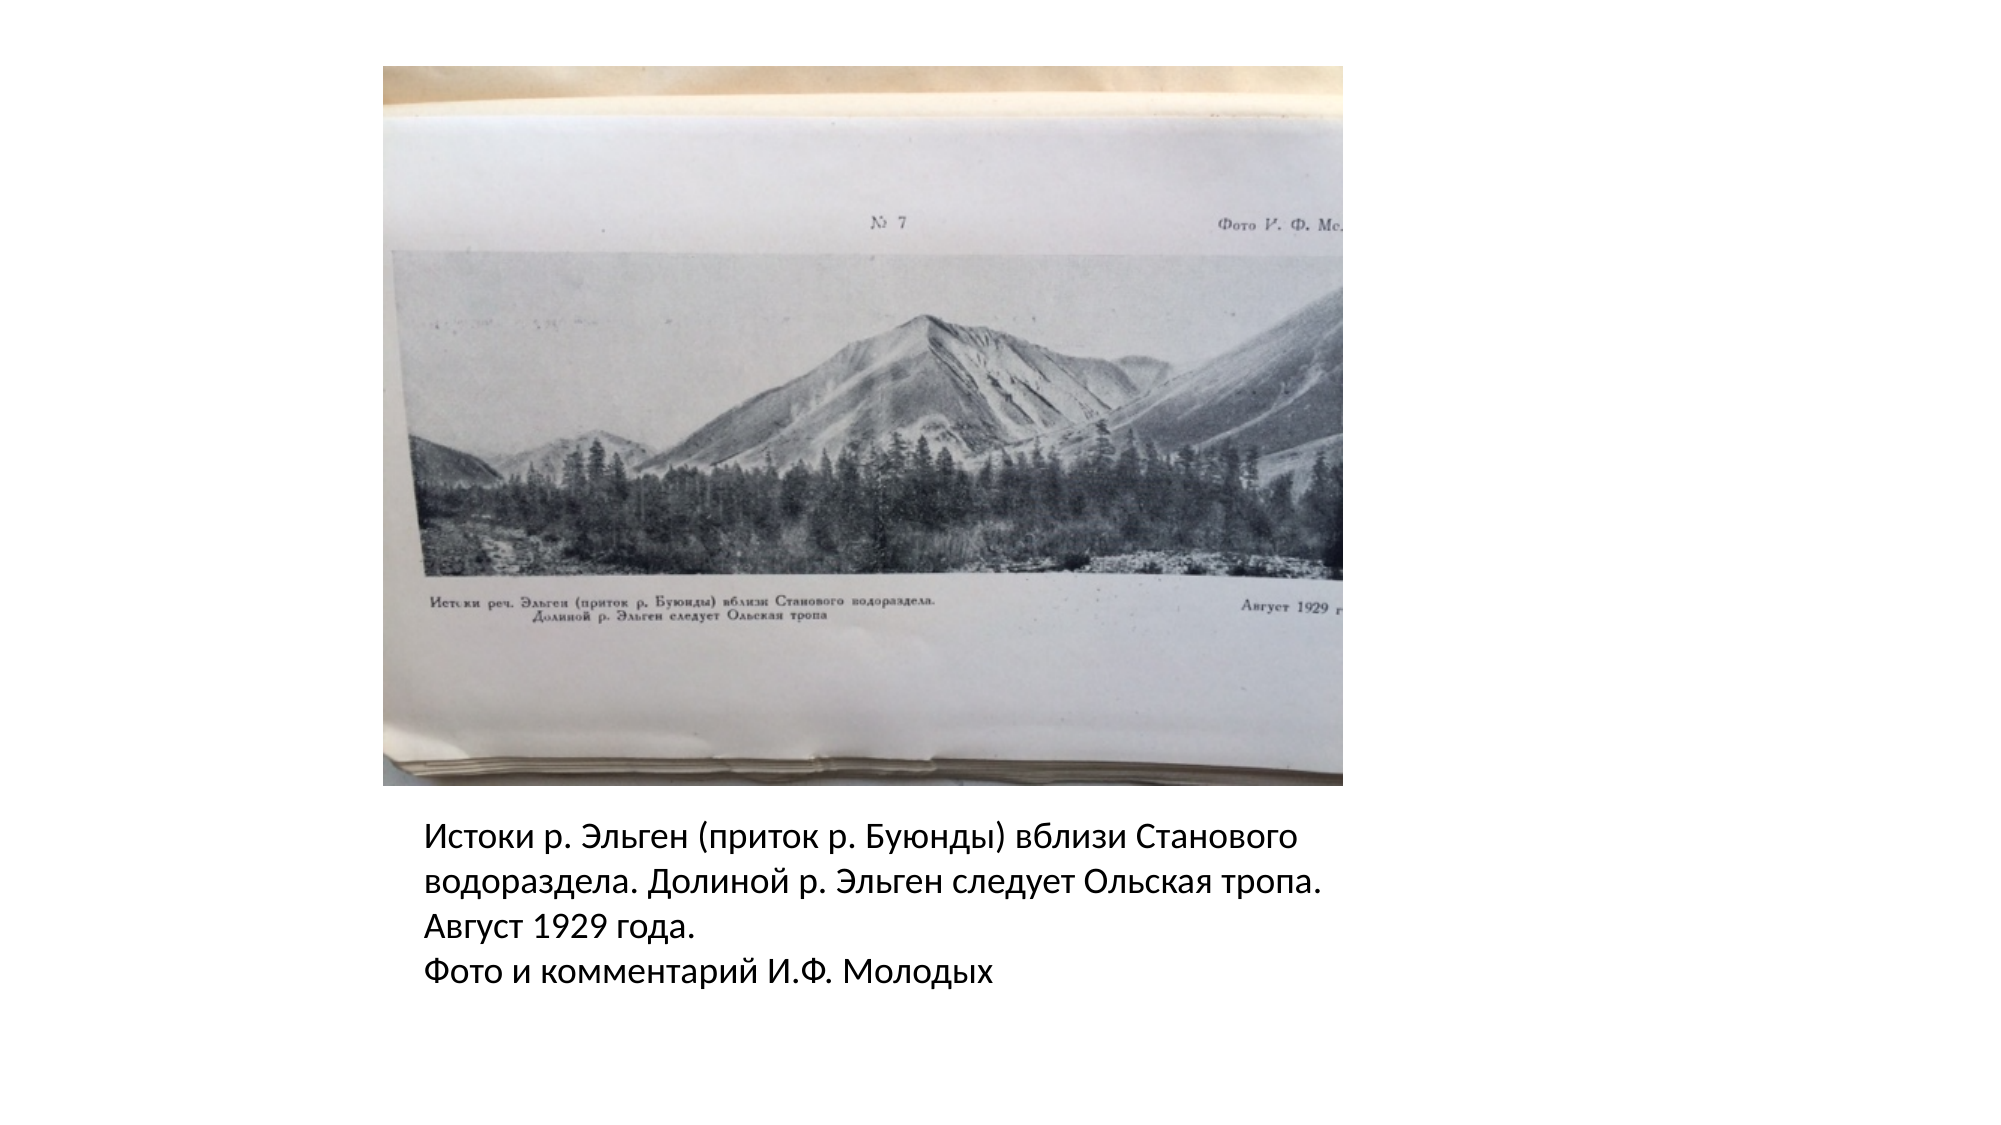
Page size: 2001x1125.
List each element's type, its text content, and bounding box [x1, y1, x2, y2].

picture [383, 65, 1343, 786]
text_box Истоки р. Эльген (приток р. Буюнды) вблизи Станового водораздела. Долиной р. Эльген следует Ольская тропа. Август 1929 года. Фото и комментарий И.Ф. Молодых [408, 803, 1372, 999]
